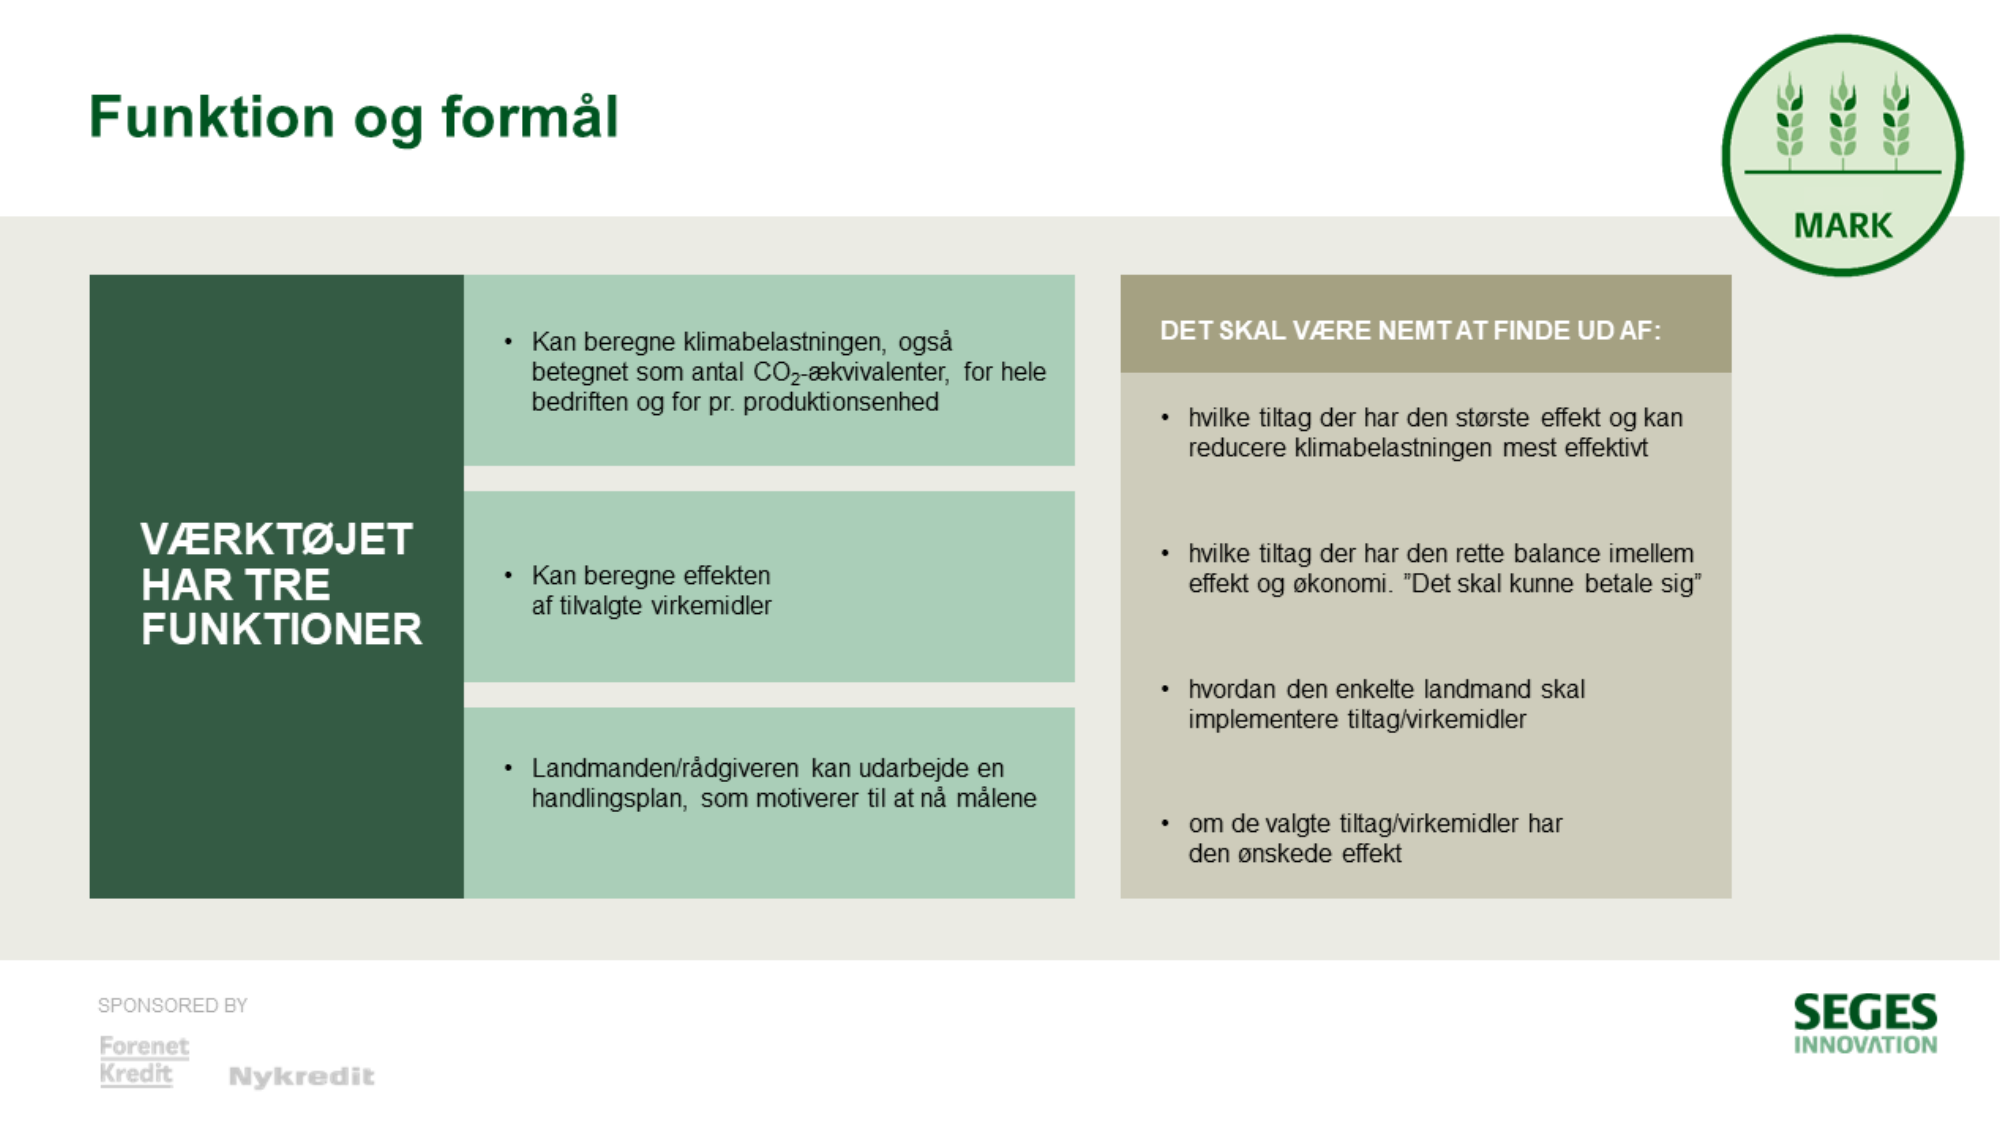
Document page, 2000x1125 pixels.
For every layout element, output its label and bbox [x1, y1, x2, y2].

list [0, 0, 2000, 1125]
